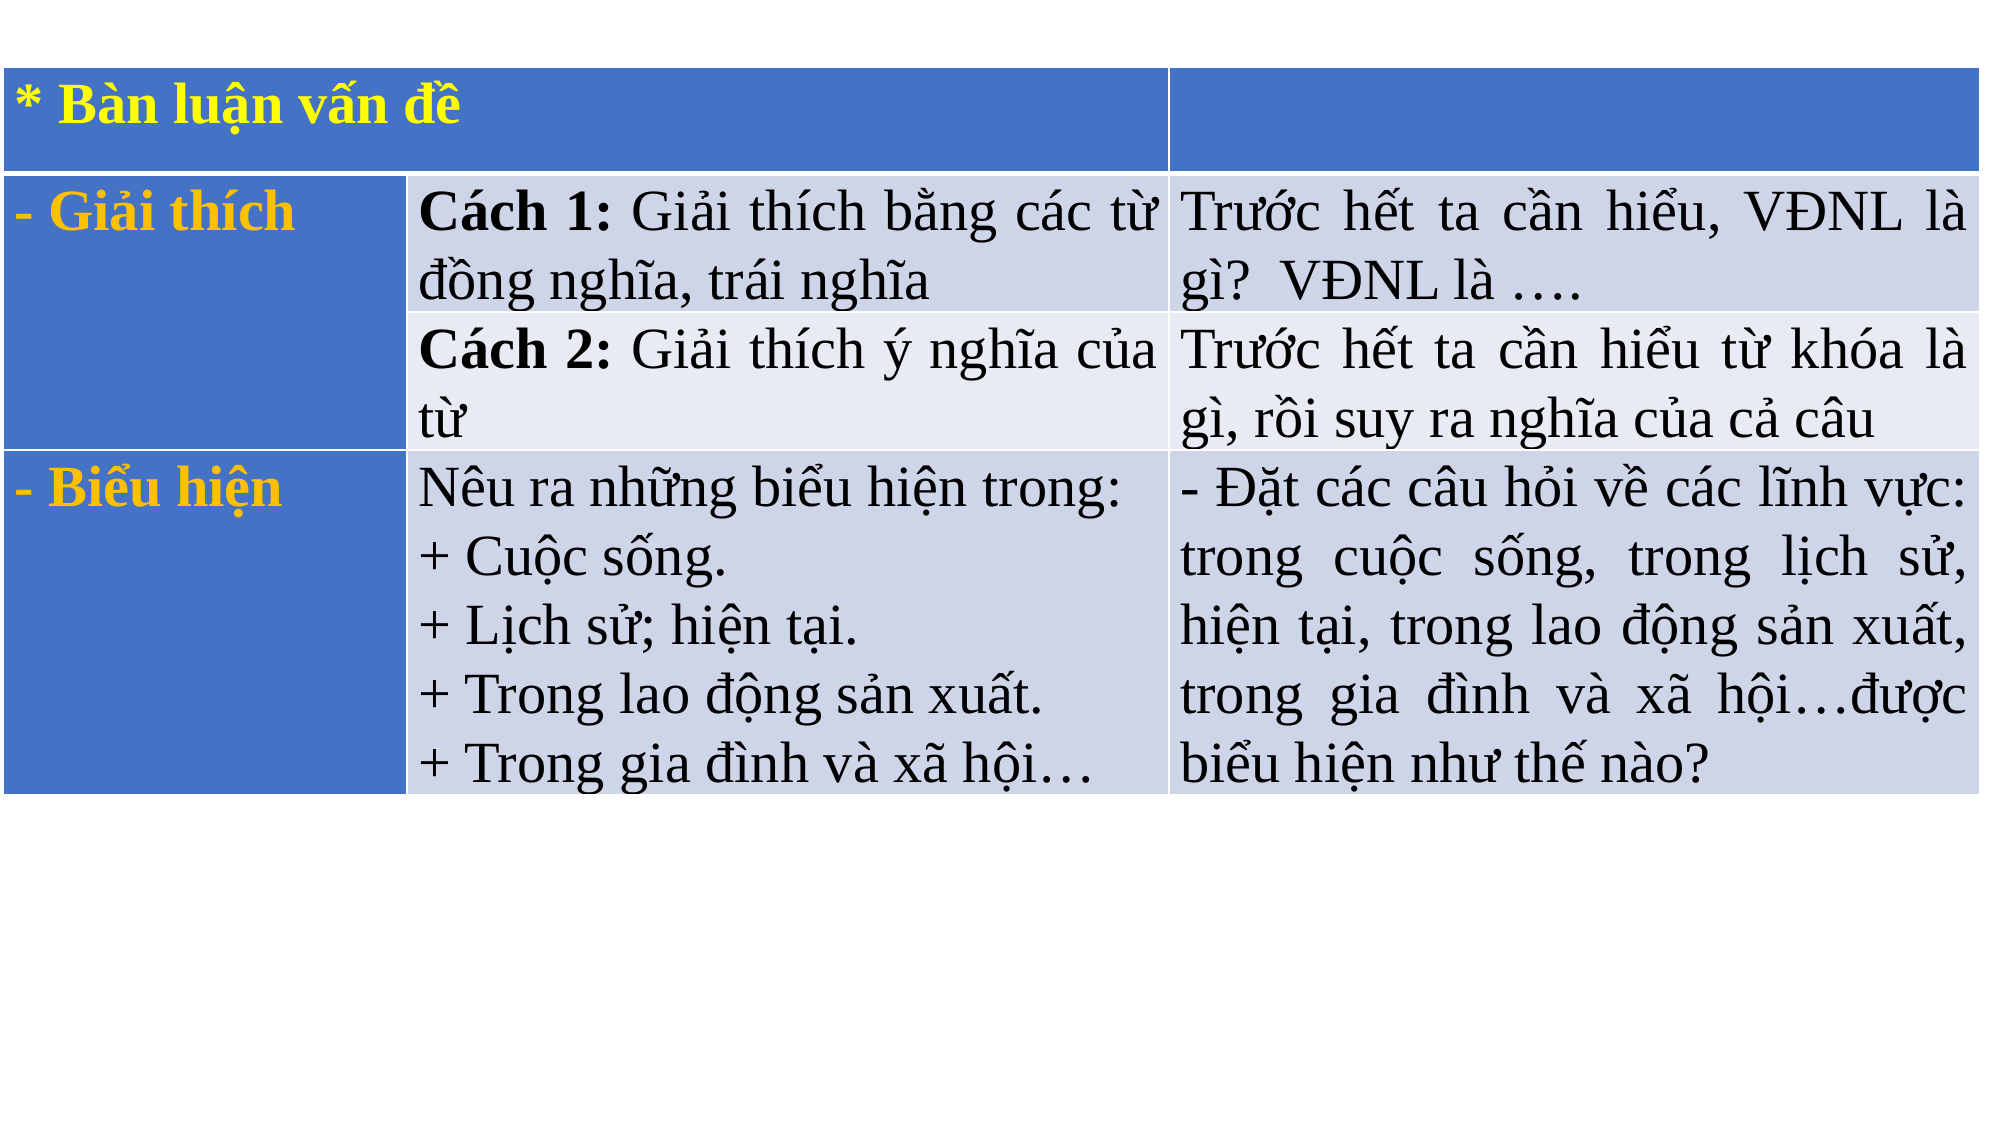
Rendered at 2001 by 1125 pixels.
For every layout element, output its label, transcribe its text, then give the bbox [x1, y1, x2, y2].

table_cell - Đặt các câu hỏi về các lĩnh vực: trong cuộc sống, trong lịch sử, hiện tại, trong lao động sản xuất, trong gia đình và xã hội…được biểu hiện như thế nào? [1170, 451, 1979, 794]
table_cell Cách 1: Giải thích bằng các từ đồng nghĩa, trái nghĩa [408, 176, 1168, 311]
table_cell Cách 2: Giải thích ý nghĩa của từ [408, 313, 1168, 449]
table_cell Nêu ra những biểu hiện trong: + Cuộc sống. + Lịch sử; hiện tại. + Trong lao động sản xuất. + Trong gia đình và xã hội… [408, 451, 1168, 794]
table_cell Trước hết ta cần hiểu, VĐNL là gì? VĐNL là …. [1170, 176, 1979, 311]
table_cell - Giải thích [4, 176, 406, 449]
table_cell Trước hết ta cần hiểu từ khóa là gì, rồi suy ra nghĩa của cả câu [1170, 313, 1979, 449]
table_header * Bàn luận vấn đề [4, 68, 1168, 171]
table_cell - Biểu hiện [4, 451, 406, 794]
table_header [1170, 68, 1979, 171]
